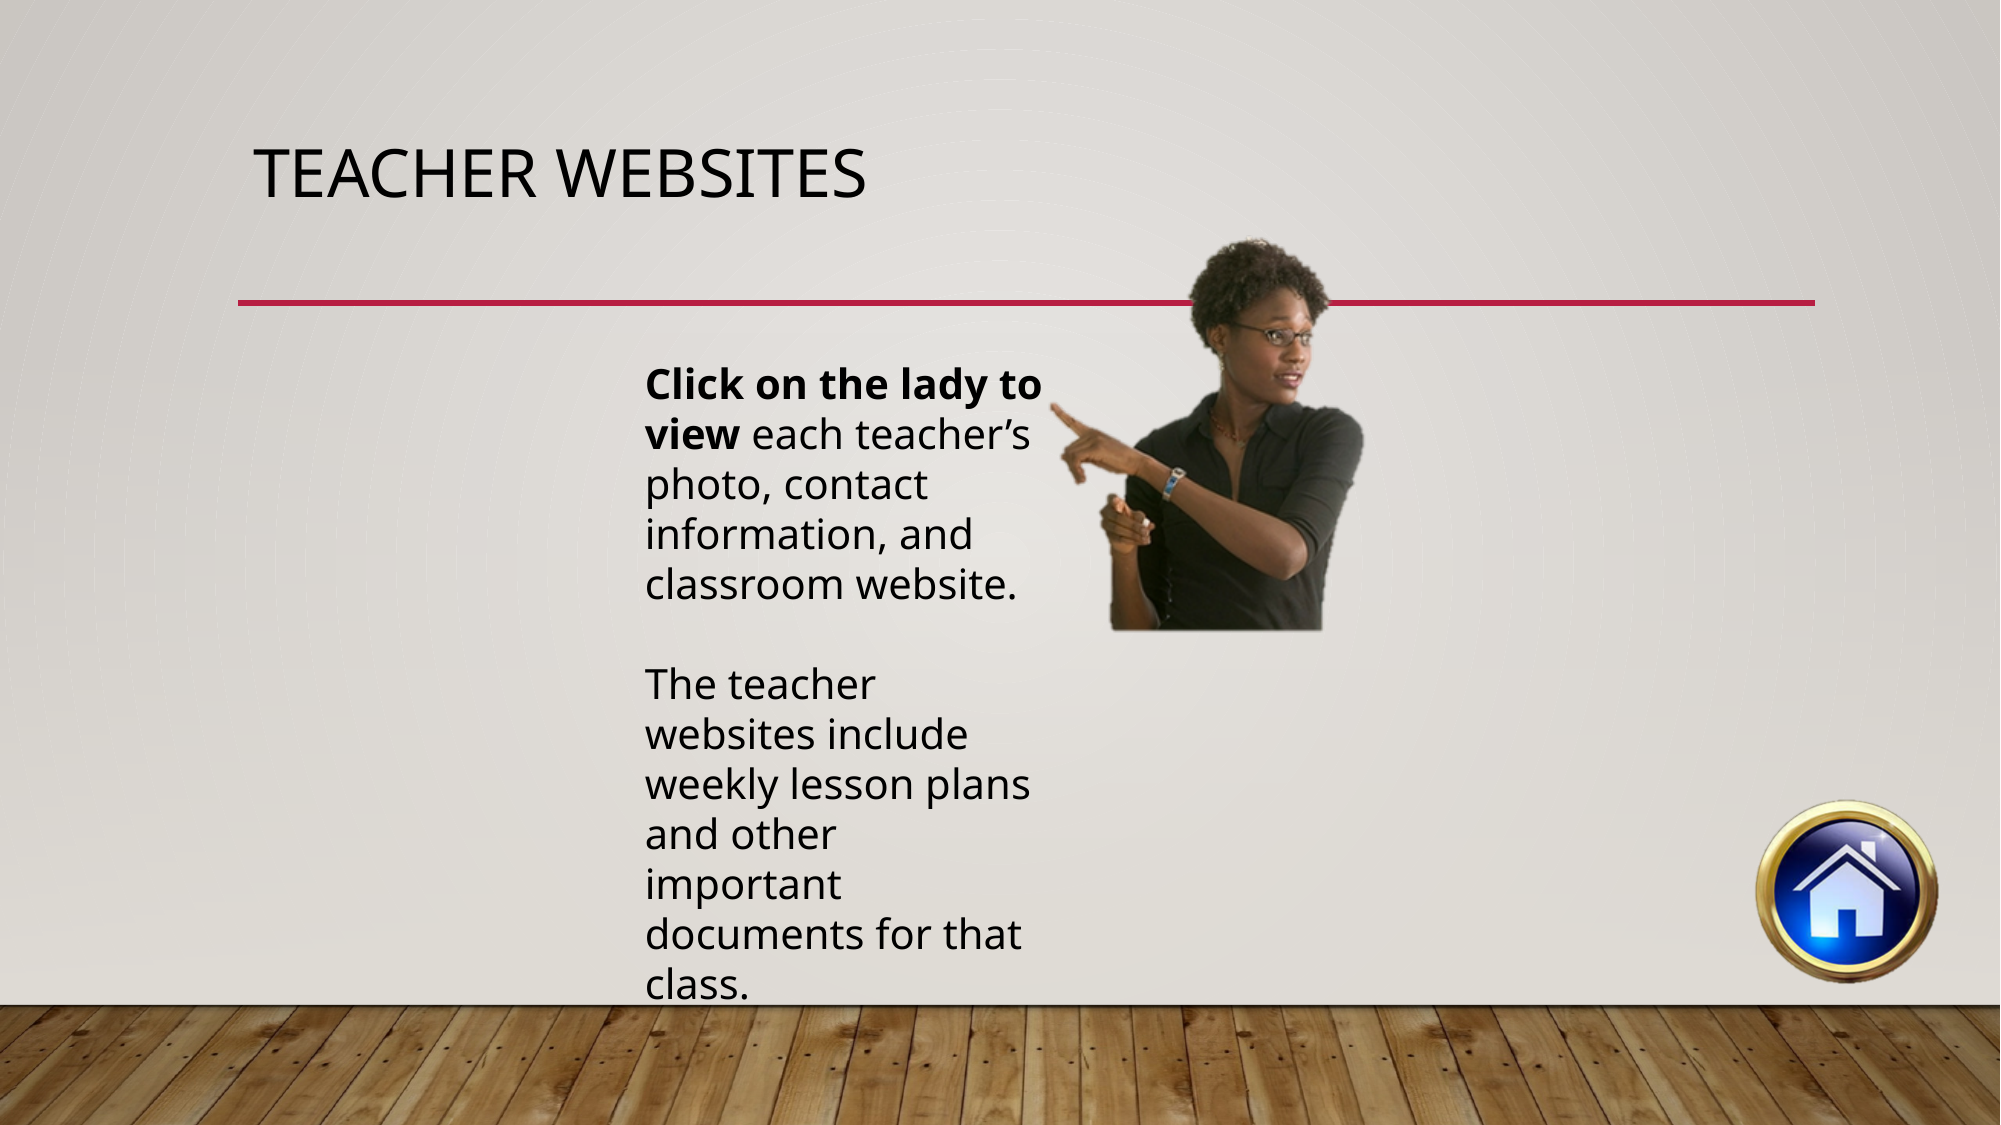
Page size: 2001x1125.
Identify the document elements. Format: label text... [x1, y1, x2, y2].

picture [0, 758, 2000, 1125]
text_box Click on the lady to view each teacher’s photo, contact information, and classroom website. The teacher websites include weekly lesson plans and other important documents for that class. [630, 350, 1059, 1015]
title Teacher Websites [238, 131, 1814, 305]
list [968, 216, 1659, 677]
